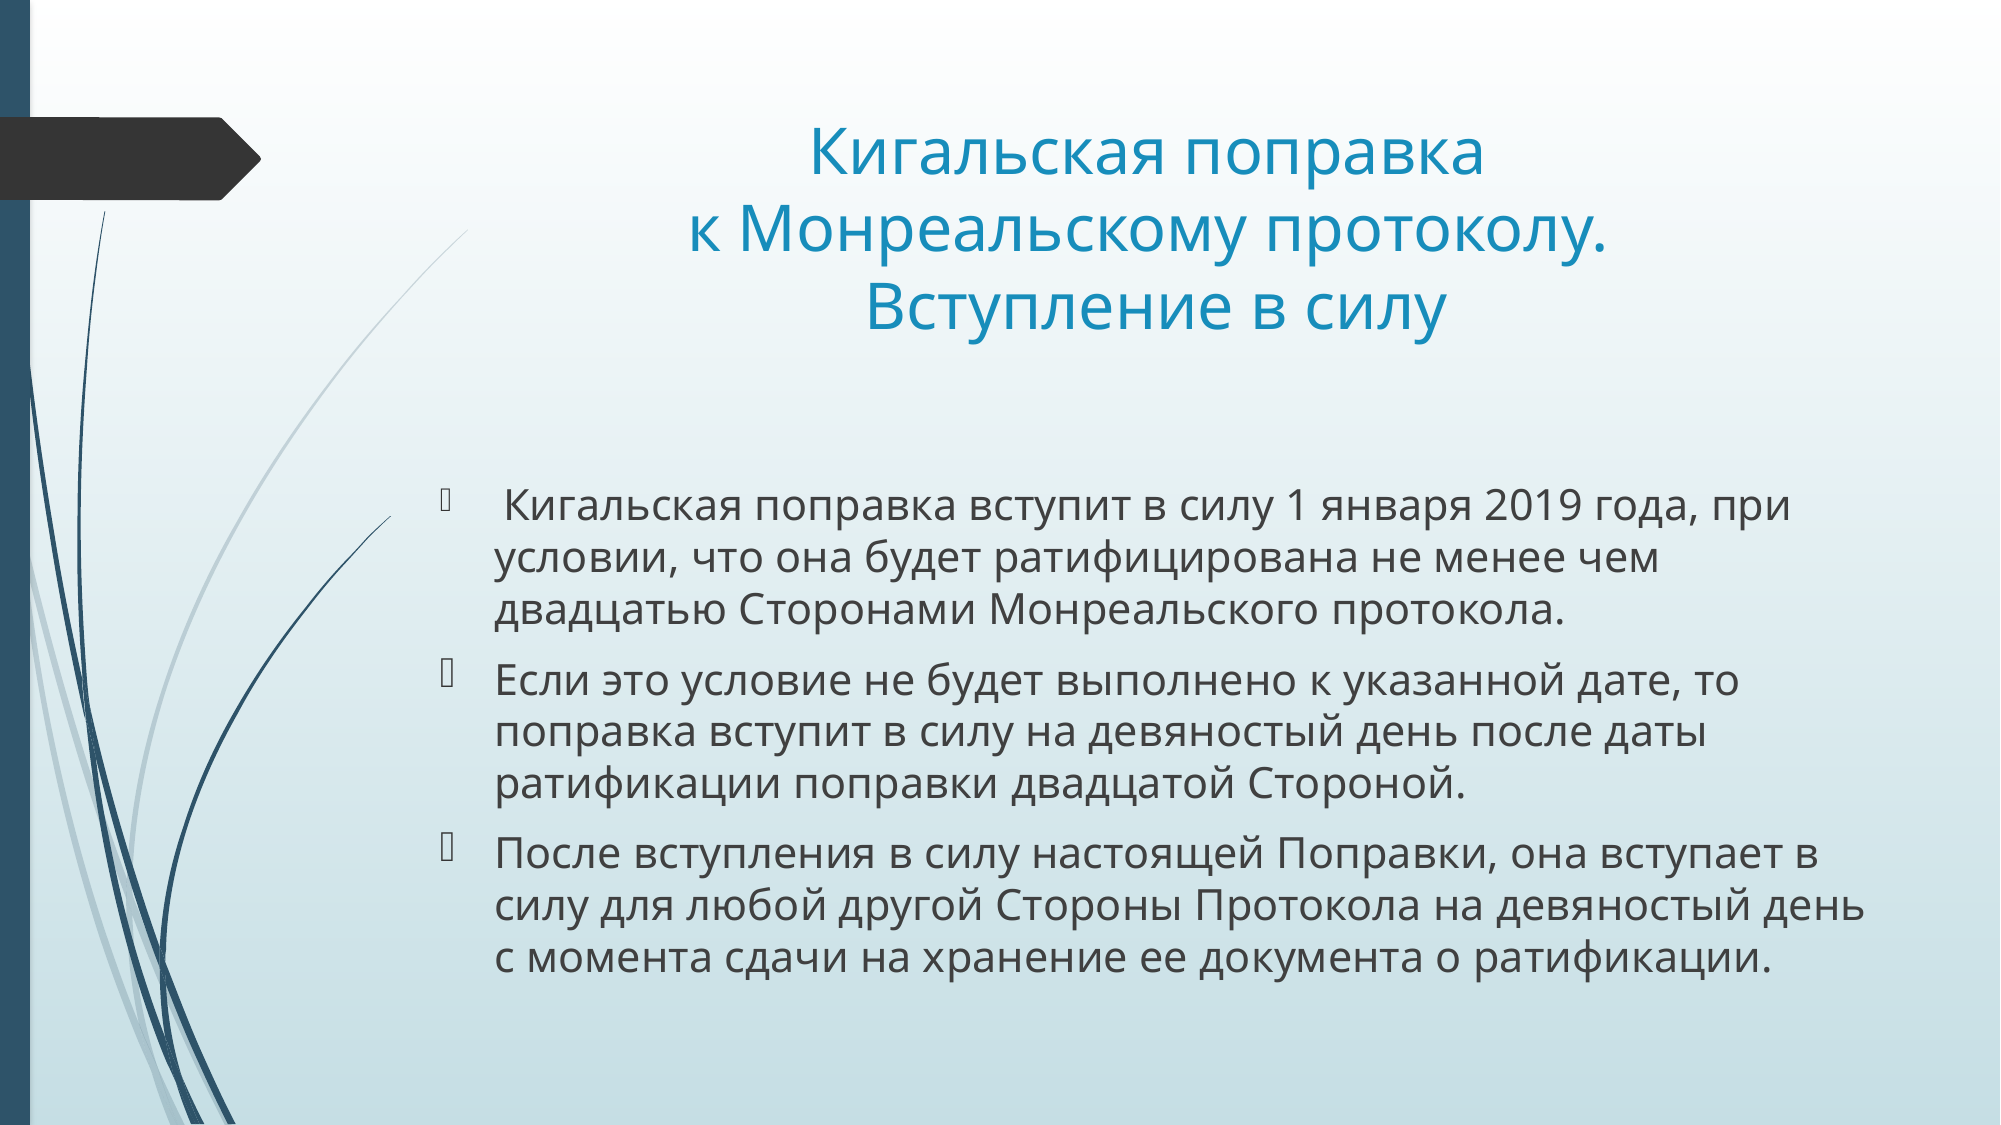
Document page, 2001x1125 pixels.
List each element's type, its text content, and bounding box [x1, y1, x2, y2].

list Кигальская поправка вступит в силу 1 января 2019 года, при условии, что она будет ратифицирована не менее чем двадцатью Сторонами Монреальского протокола. Если это условие не будет выполнено к указанной дате, то поправка вступит в силу на девяностый день после даты ратификации поправки двадцатой Стороной. После вступления в силу настоящей Поправки, она вступает в силу для любой другой Стороны Протокола на девяностый день с момента сдачи на хранение ее документа о ратификации. [424, 470, 1888, 1024]
title Кигальская поправка к Монреальскому протоколу. Вступление в силу [425, 102, 1888, 350]
